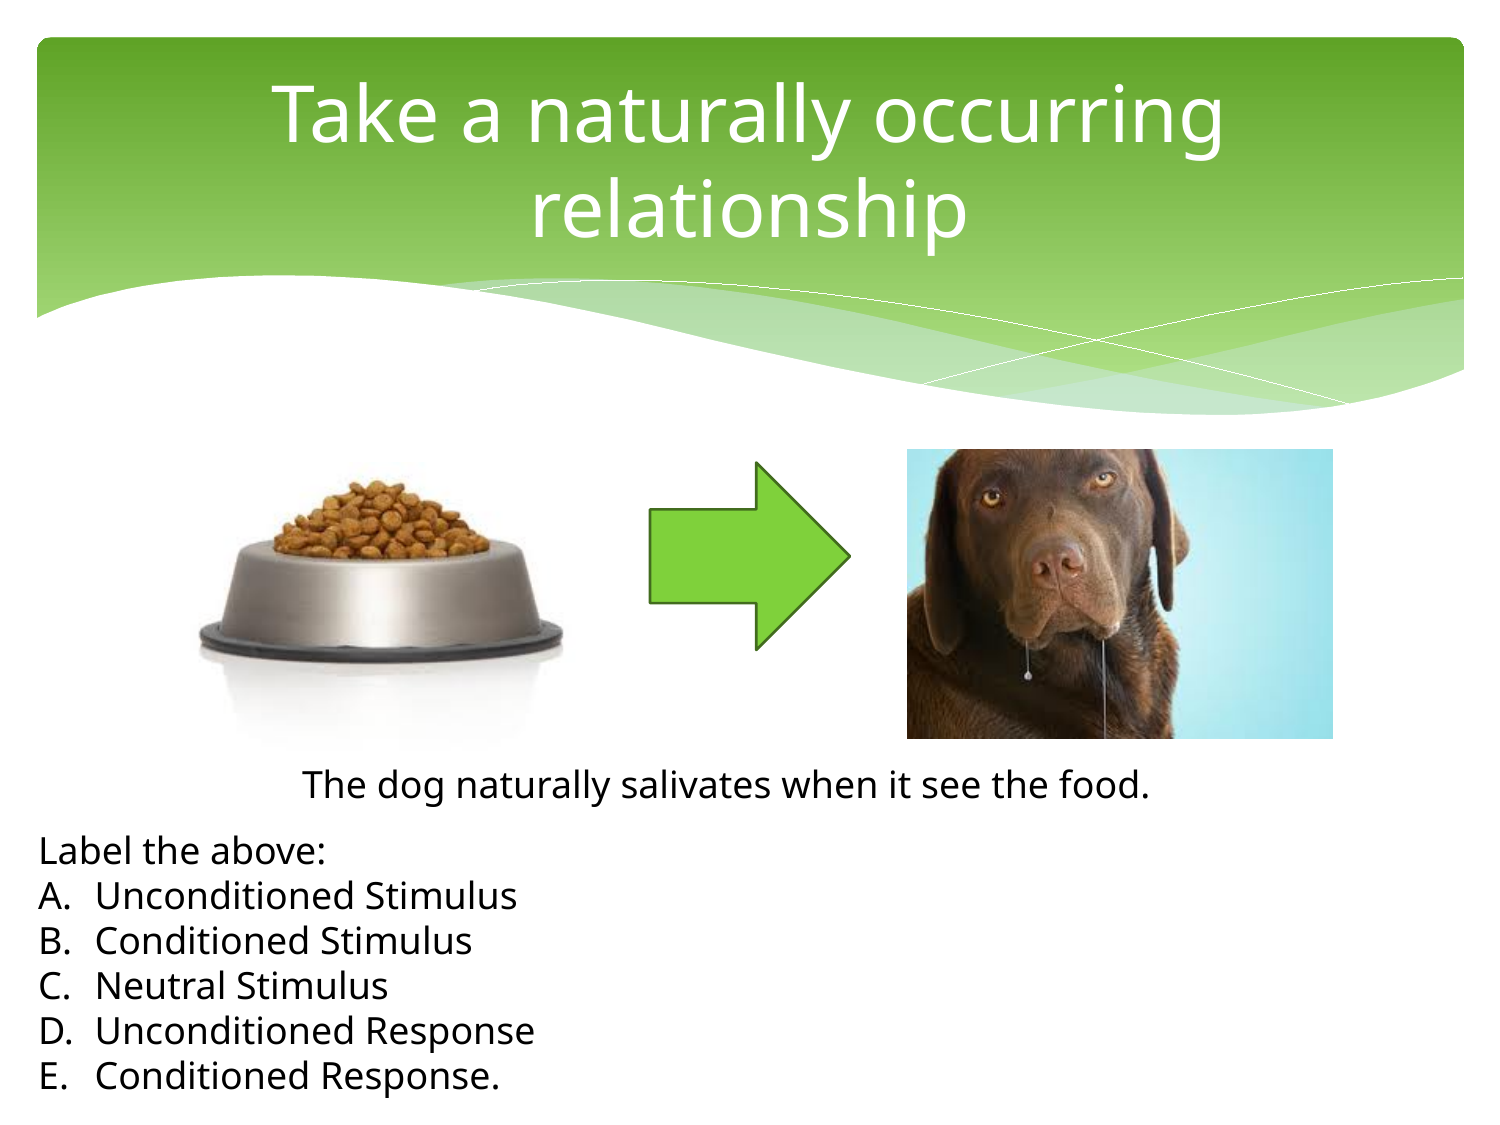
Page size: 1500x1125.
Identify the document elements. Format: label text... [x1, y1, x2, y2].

text_box Label the above: Unconditioned Stimulus Conditioned Stimulus Neutral Stimulus Unconditioned Response Conditioned Response. [23, 819, 1174, 1105]
picture [174, 462, 579, 768]
text_box [648, 461, 851, 652]
text_box The dog naturally salivates when it see the food. [287, 753, 1174, 814]
picture [906, 449, 1333, 740]
title Take a naturally occurring relationship [75, 55, 1425, 261]
